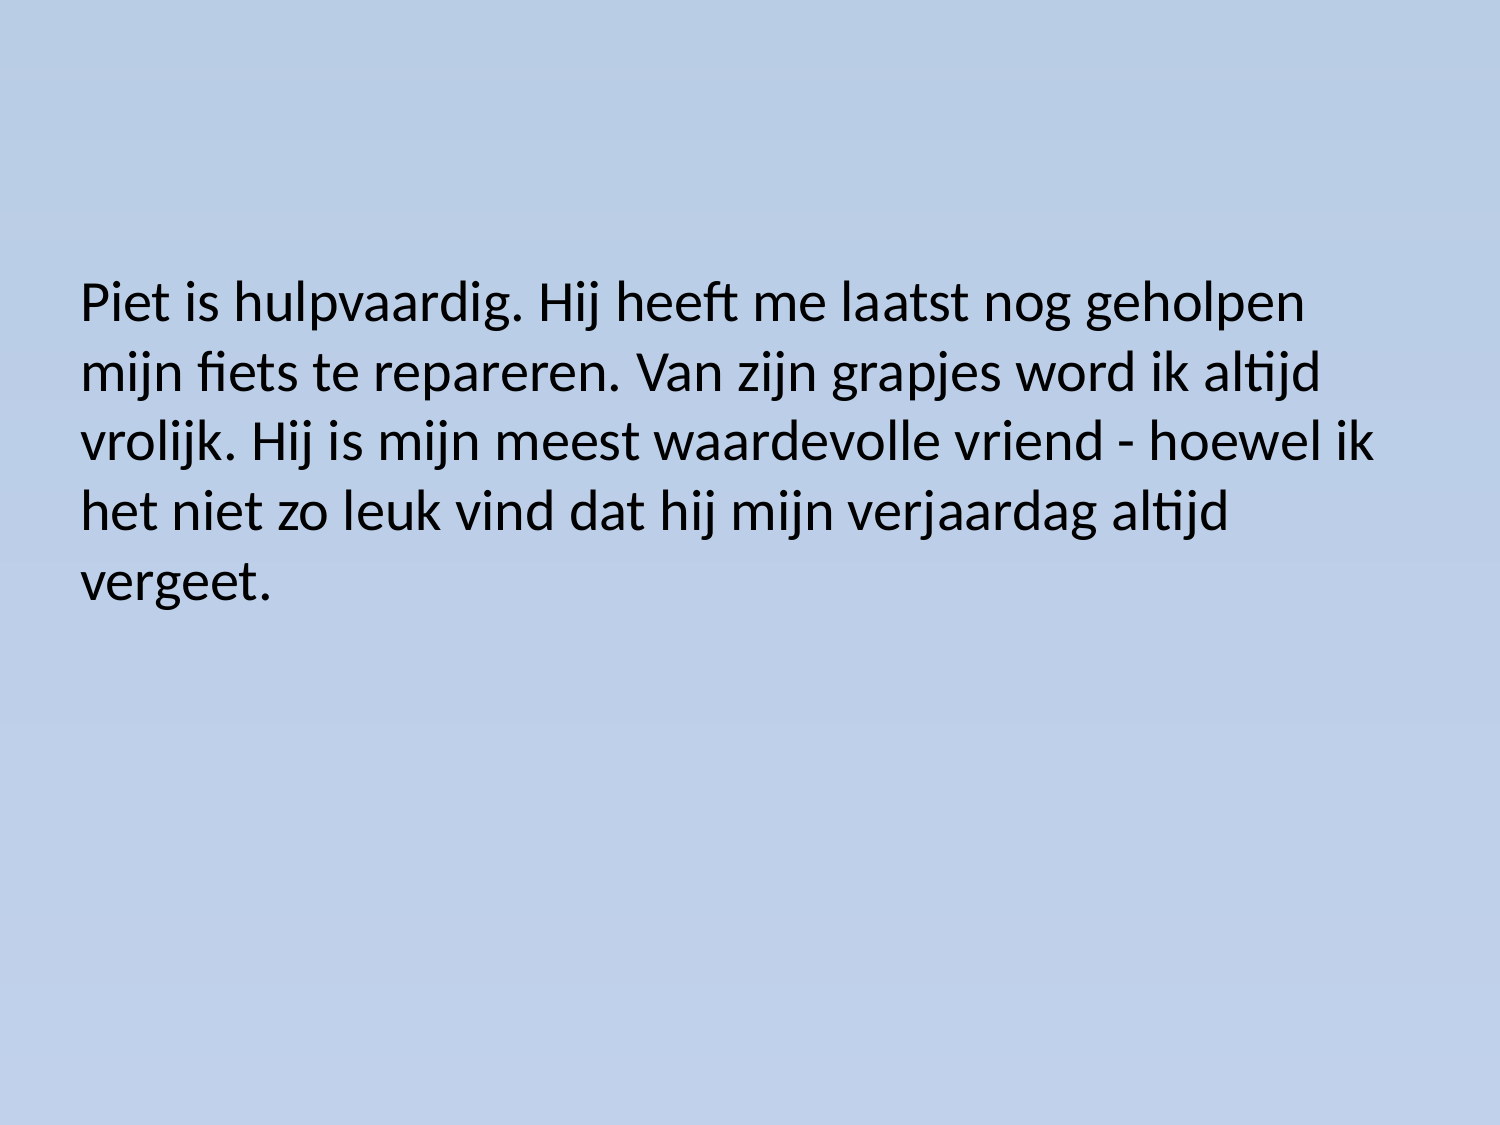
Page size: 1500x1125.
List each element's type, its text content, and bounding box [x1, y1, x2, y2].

list Piet is hulpvaardig. Hij heeft me laatst nog geholpen mijn fiets te repareren. Van zijn grapjes word ik altijd vrolijk. Hij is mijn meest waardevolle vriend - hoewel ik het niet zo leuk vind dat hij mijn verjaardag altijd vergeet. [64, 255, 1415, 998]
